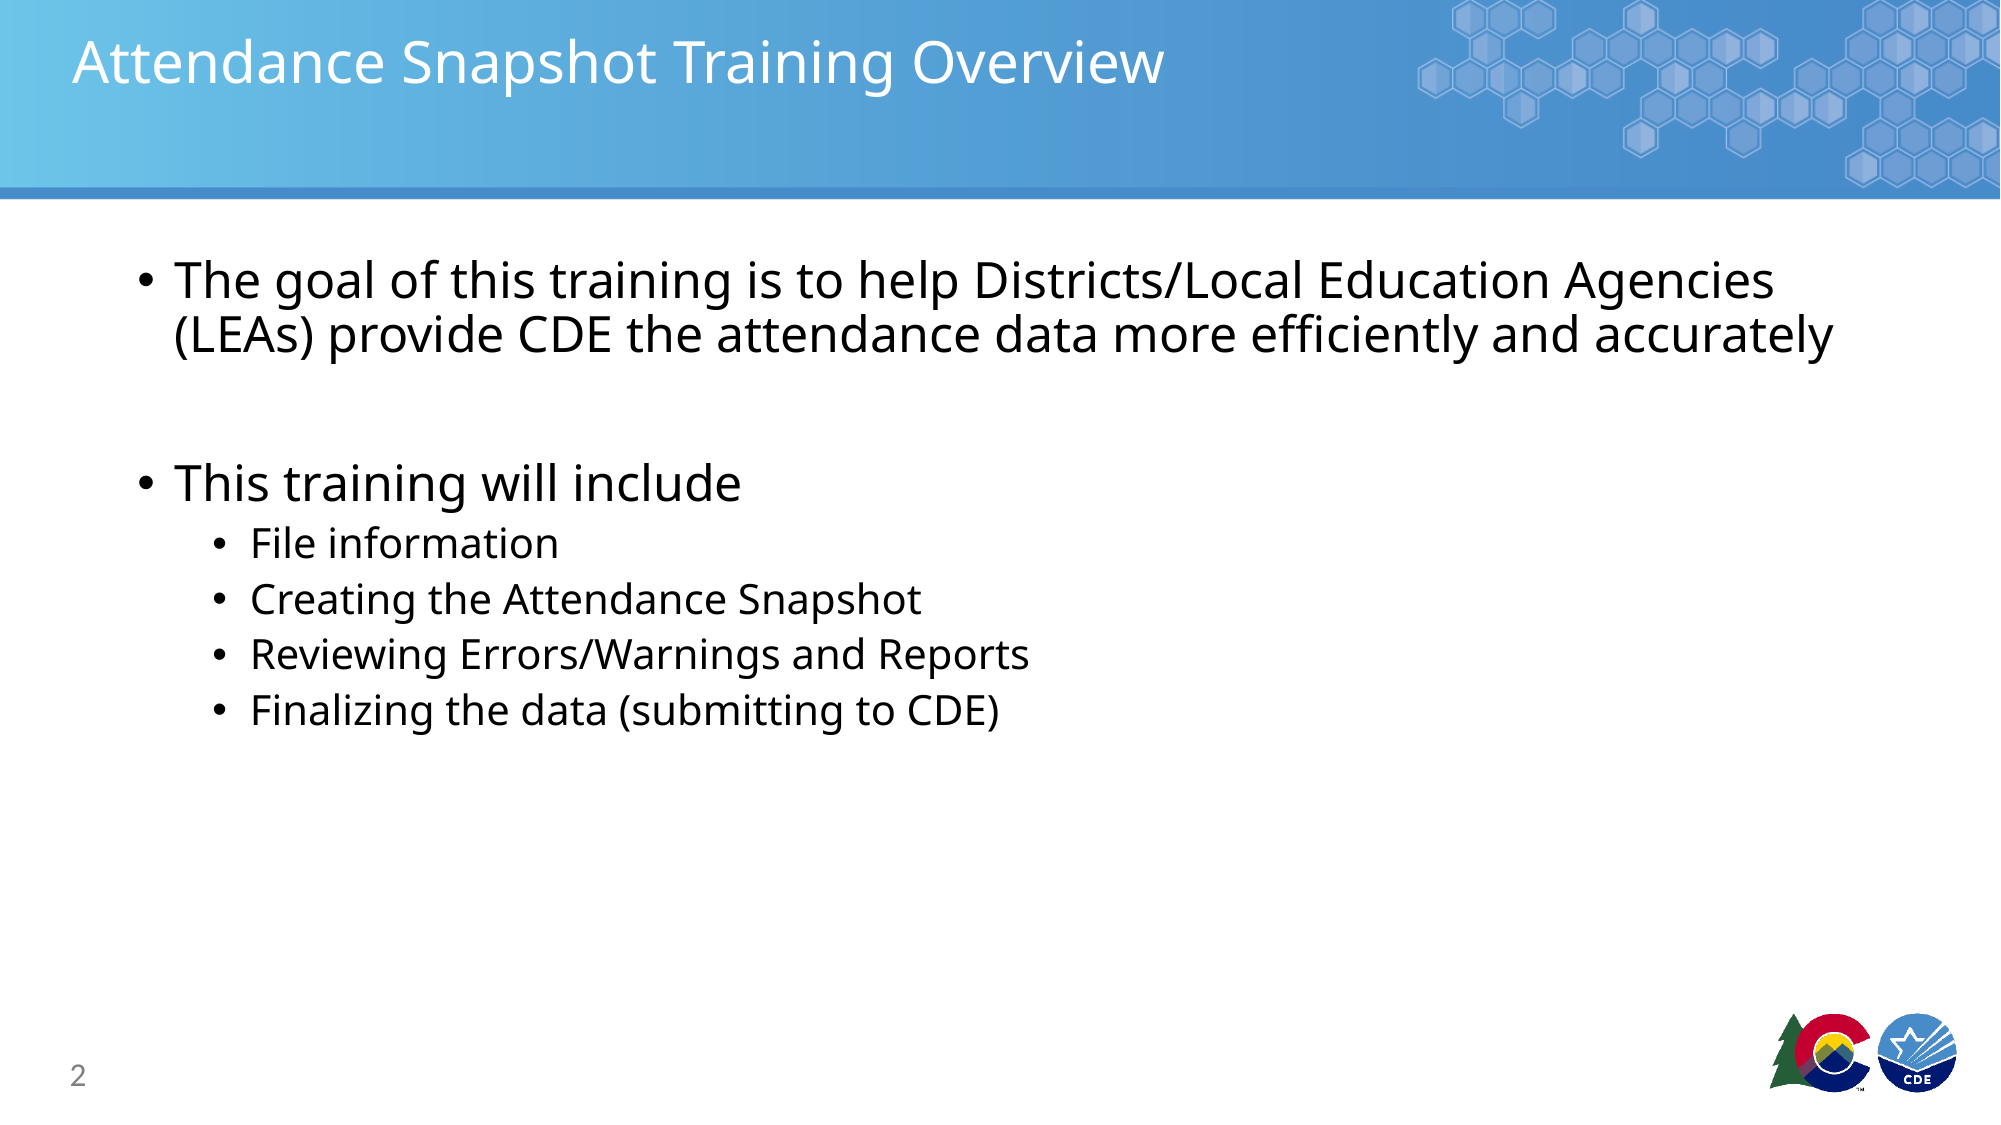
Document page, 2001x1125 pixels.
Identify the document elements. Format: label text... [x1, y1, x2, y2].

slide_number 2 [54, 1042, 505, 1103]
list The goal of this training is to help Districts/Local Education Agencies (LEAs) provide CDE the attendance data more efficiently and accurately This training will include File information Creating the Attendance Snapshot Reviewing Errors/Warnings and Reports Finalizing the data (submitting to CDE) [137, 254, 1863, 969]
picture [1768, 1012, 1957, 1093]
picture [0, 0, 2000, 200]
title Attendance Snapshot Training Overview [72, 33, 1396, 182]
